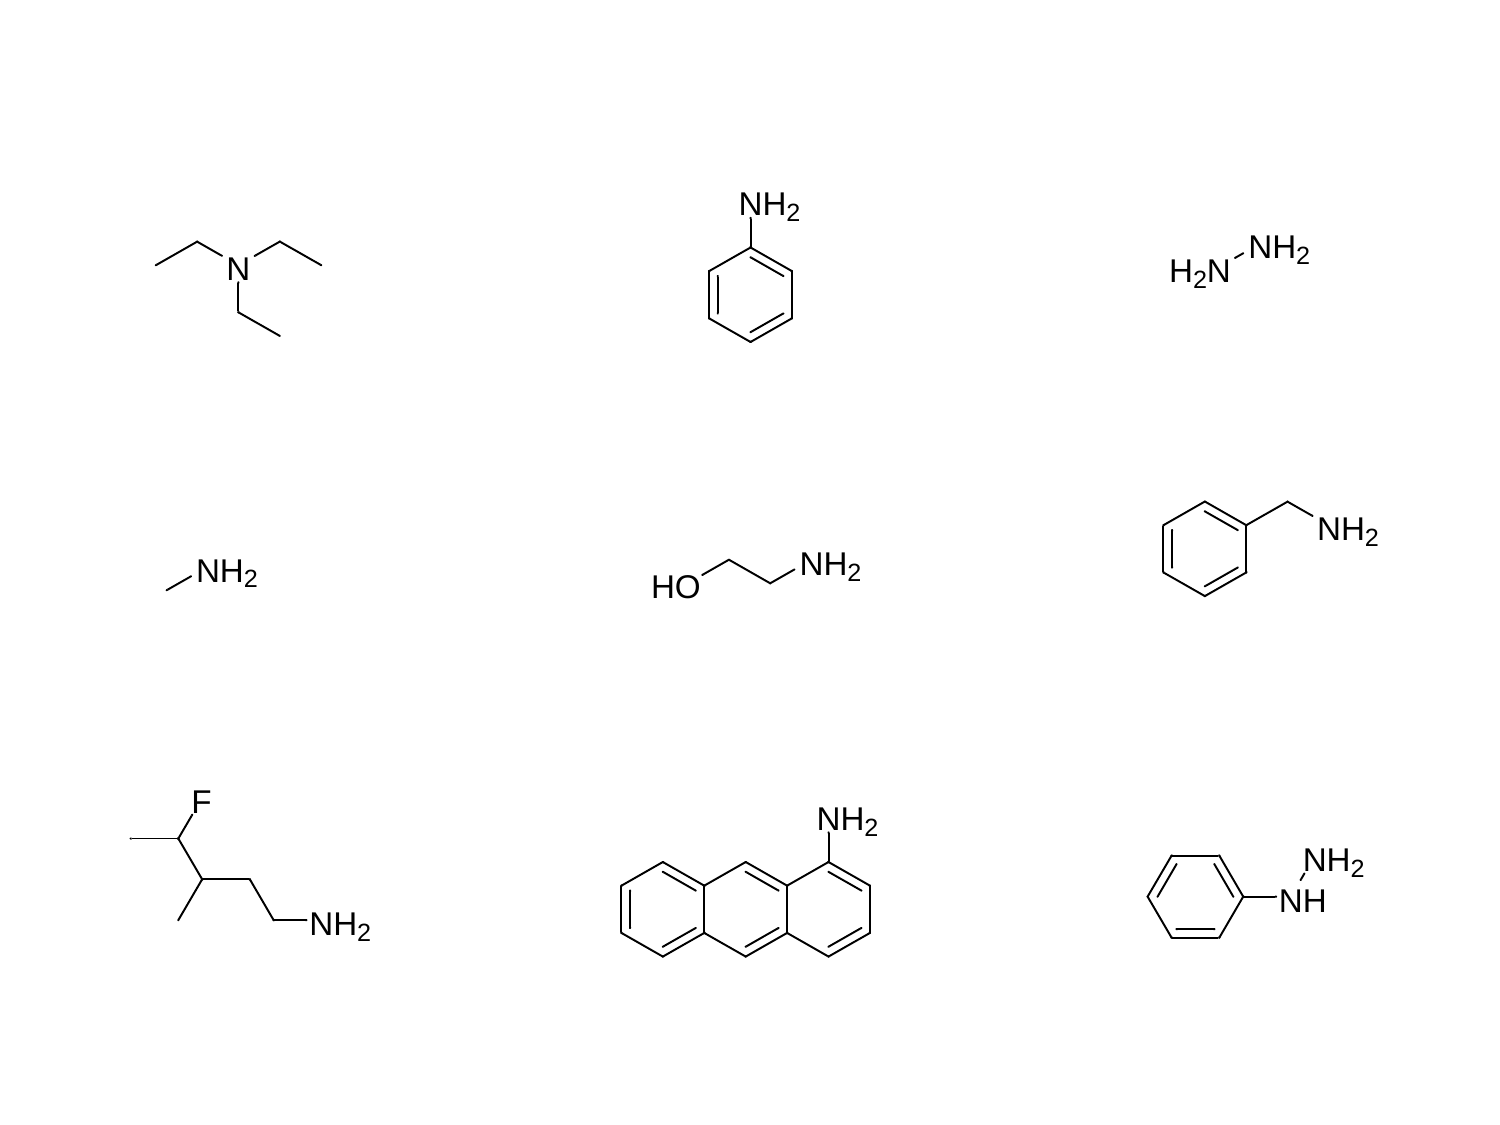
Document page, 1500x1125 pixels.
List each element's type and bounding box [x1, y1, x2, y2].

text_box [123, 184, 1387, 977]
